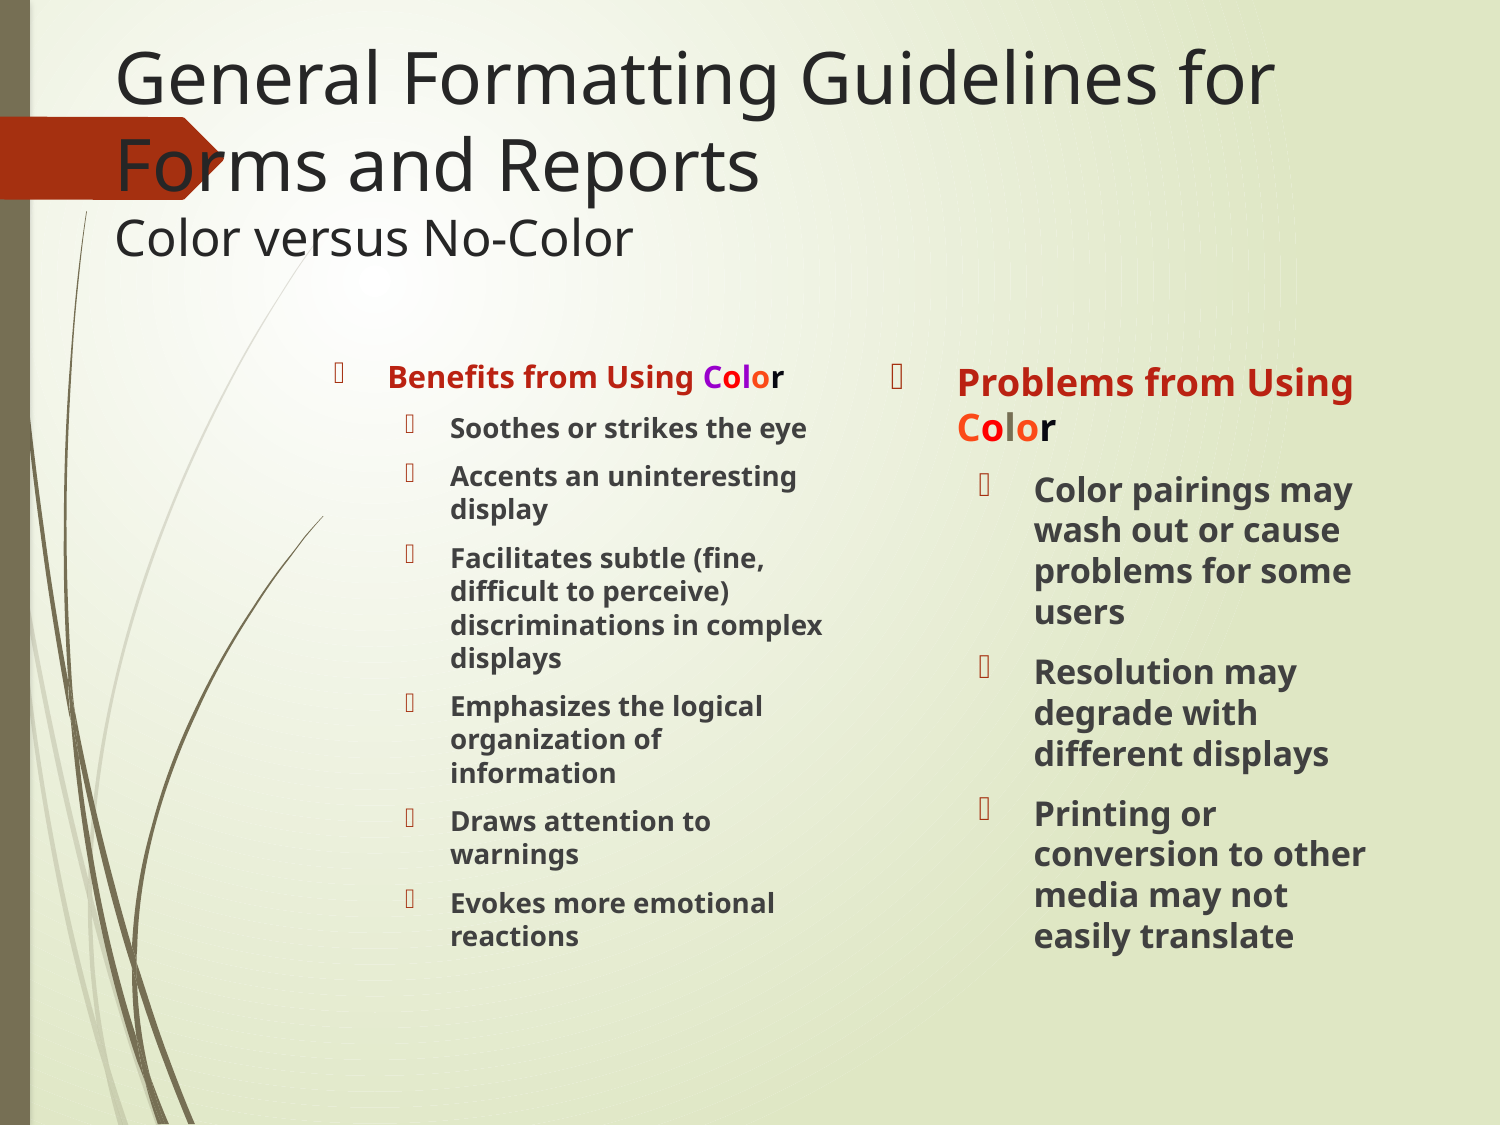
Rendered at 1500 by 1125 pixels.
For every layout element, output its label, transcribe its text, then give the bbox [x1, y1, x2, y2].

list Problems from Using Color Color pairings may wash out or cause problems for some users Resolution may degrade with different displays Printing or conversion to other media may not easily translate [875, 350, 1400, 969]
list Benefits from Using Color Soothes or strikes the eye Accents an uninteresting display Facilitates subtle (fine, difficult to perceive) discriminations in complex displays Emphasizes the logical organization of information Draws attention to warnings Evokes more emotional reactions [318, 350, 844, 969]
title General Formatting Guidelines for Forms and Reports Color versus No-Color [99, 24, 1375, 275]
